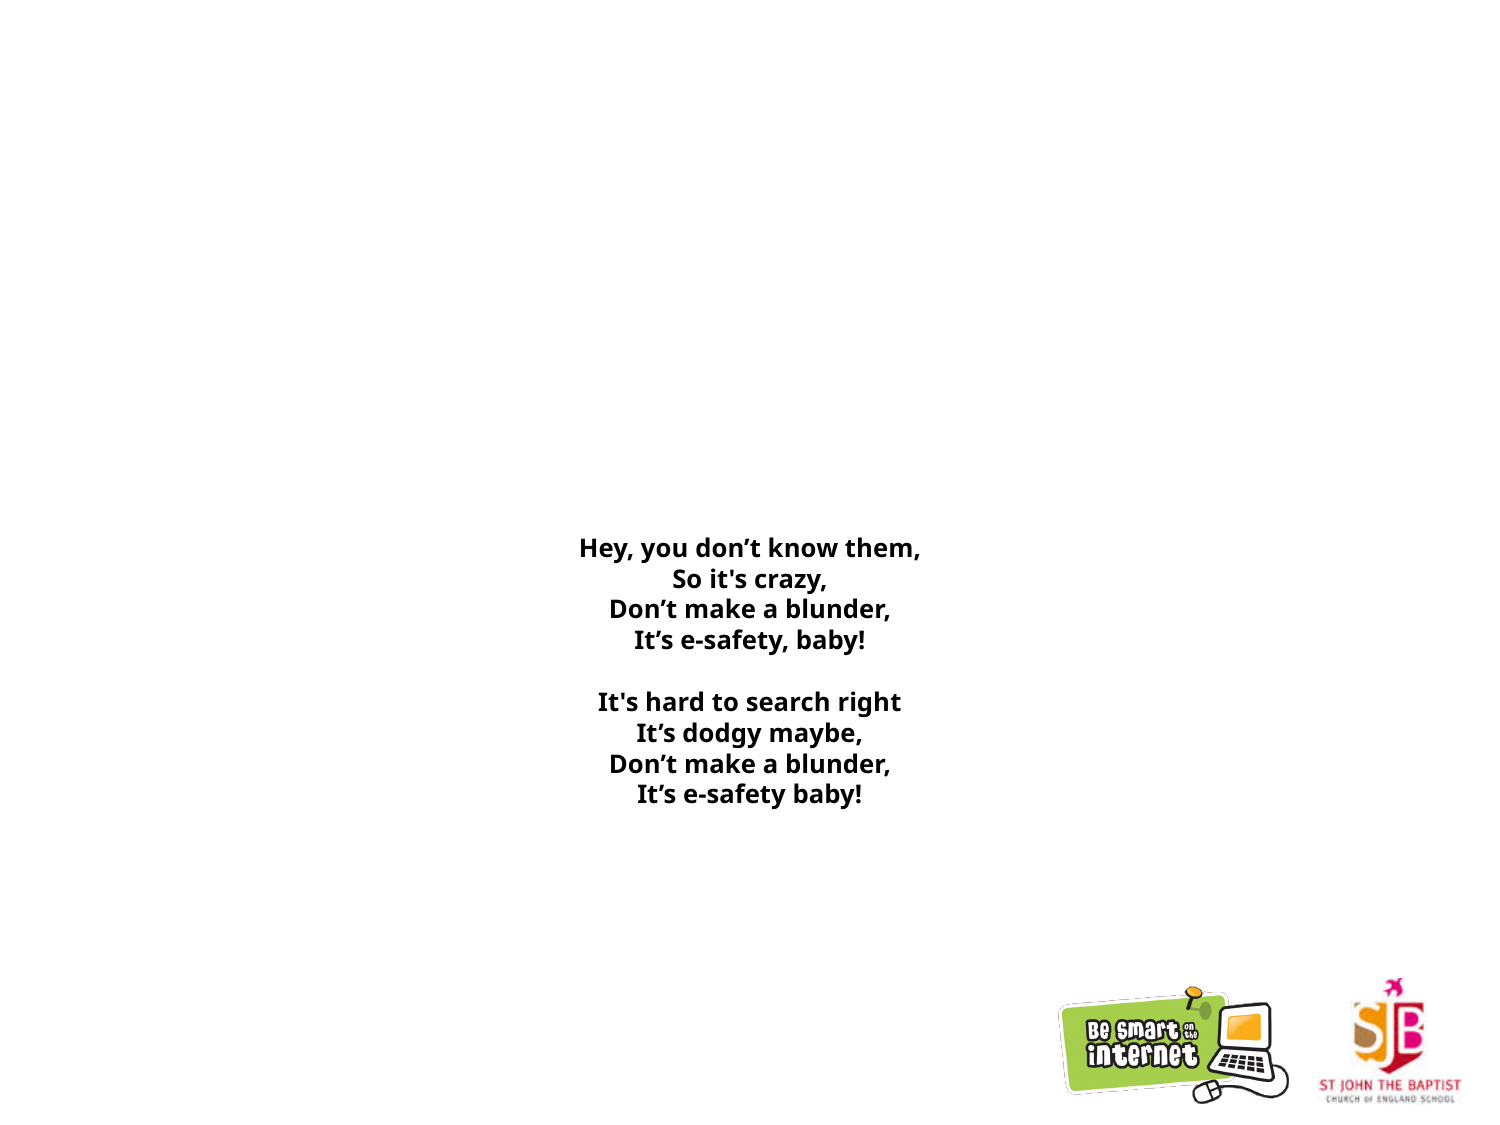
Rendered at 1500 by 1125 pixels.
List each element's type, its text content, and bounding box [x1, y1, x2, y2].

picture [1057, 982, 1292, 1106]
title Hey, you don’t know them, So it's crazy, Don’t make a blunder, It’s e-safety, baby! It's hard to search right It’s dodgy maybe, Don’t make a blunder, It’s e-safety baby! [75, 485, 1425, 979]
picture [1316, 977, 1473, 1106]
